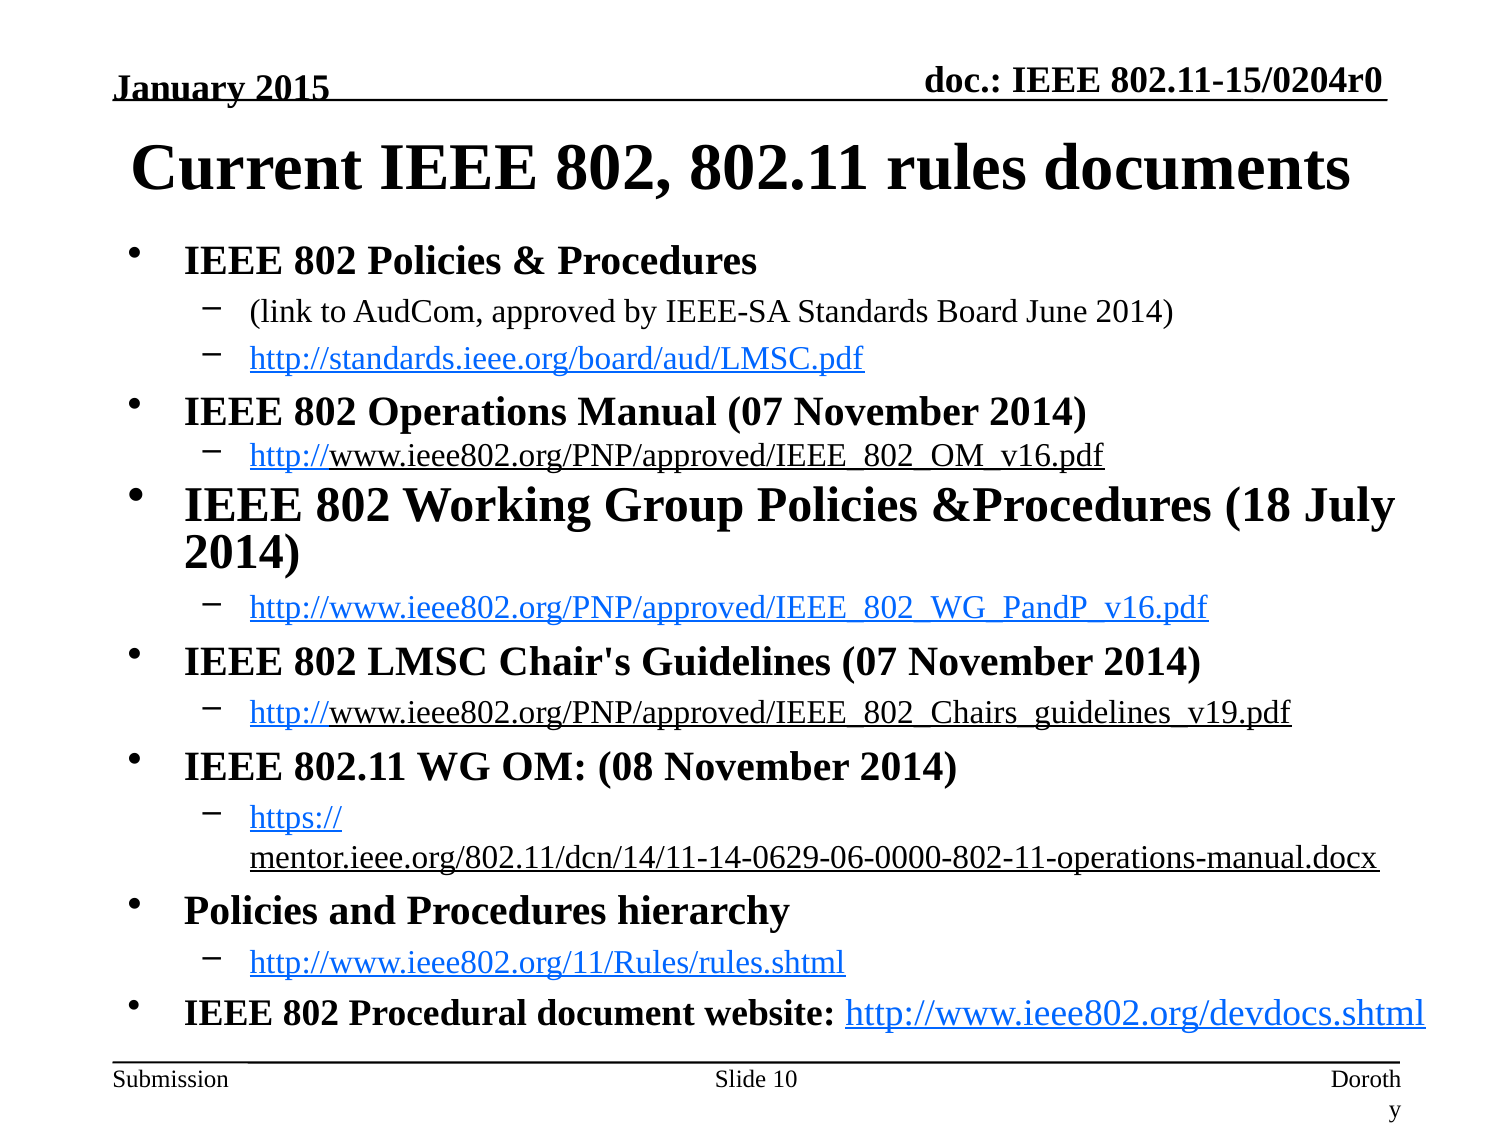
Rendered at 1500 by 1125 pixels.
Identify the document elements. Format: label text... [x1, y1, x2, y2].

slide_number Slide 10 [712, 1061, 800, 1093]
title Current IEEE 802, 802.11 rules documents [112, 112, 1388, 213]
list IEEE 802 Policies & Procedures (link to AudCom, approved by IEEE-SA Standards Board June 2014) http://standards.ieee.org/board/aud/LMSC.pdf IEEE 802 Operations Manual (07 November 2014) http://www.ieee802.org/PNP/approved/IEEE_802_OM_v16.pdf IEEE 802 Working Group Policies &Procedures (18 July 2014) http://www.ieee802.org/PNP/approved/IEEE_802_WG_PandP_v16.pdf IEEE 802 LMSC Chair's Guidelines (07 November 2014) http://www.ieee802.org/PNP/approved/IEEE_802_Chairs_guidelines_v19.pdf IEEE 802.11 WG OM: (08 November 2014) https://mentor.ieee.org/802.11/dcn/14/11-14-0629-06-0000-802-11-operations-manual.docx Policies and Procedures hierarchy http://www.ieee802.org/11/Rules/rules.shtml IEEE 802 Procedural document website: http://www.ieee802.org/devdocs.shtml [112, 224, 1463, 1076]
footer Dorothy Stanley, Aruba Networks [1324, 1076, 1402, 1093]
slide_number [112, 62, 401, 109]
